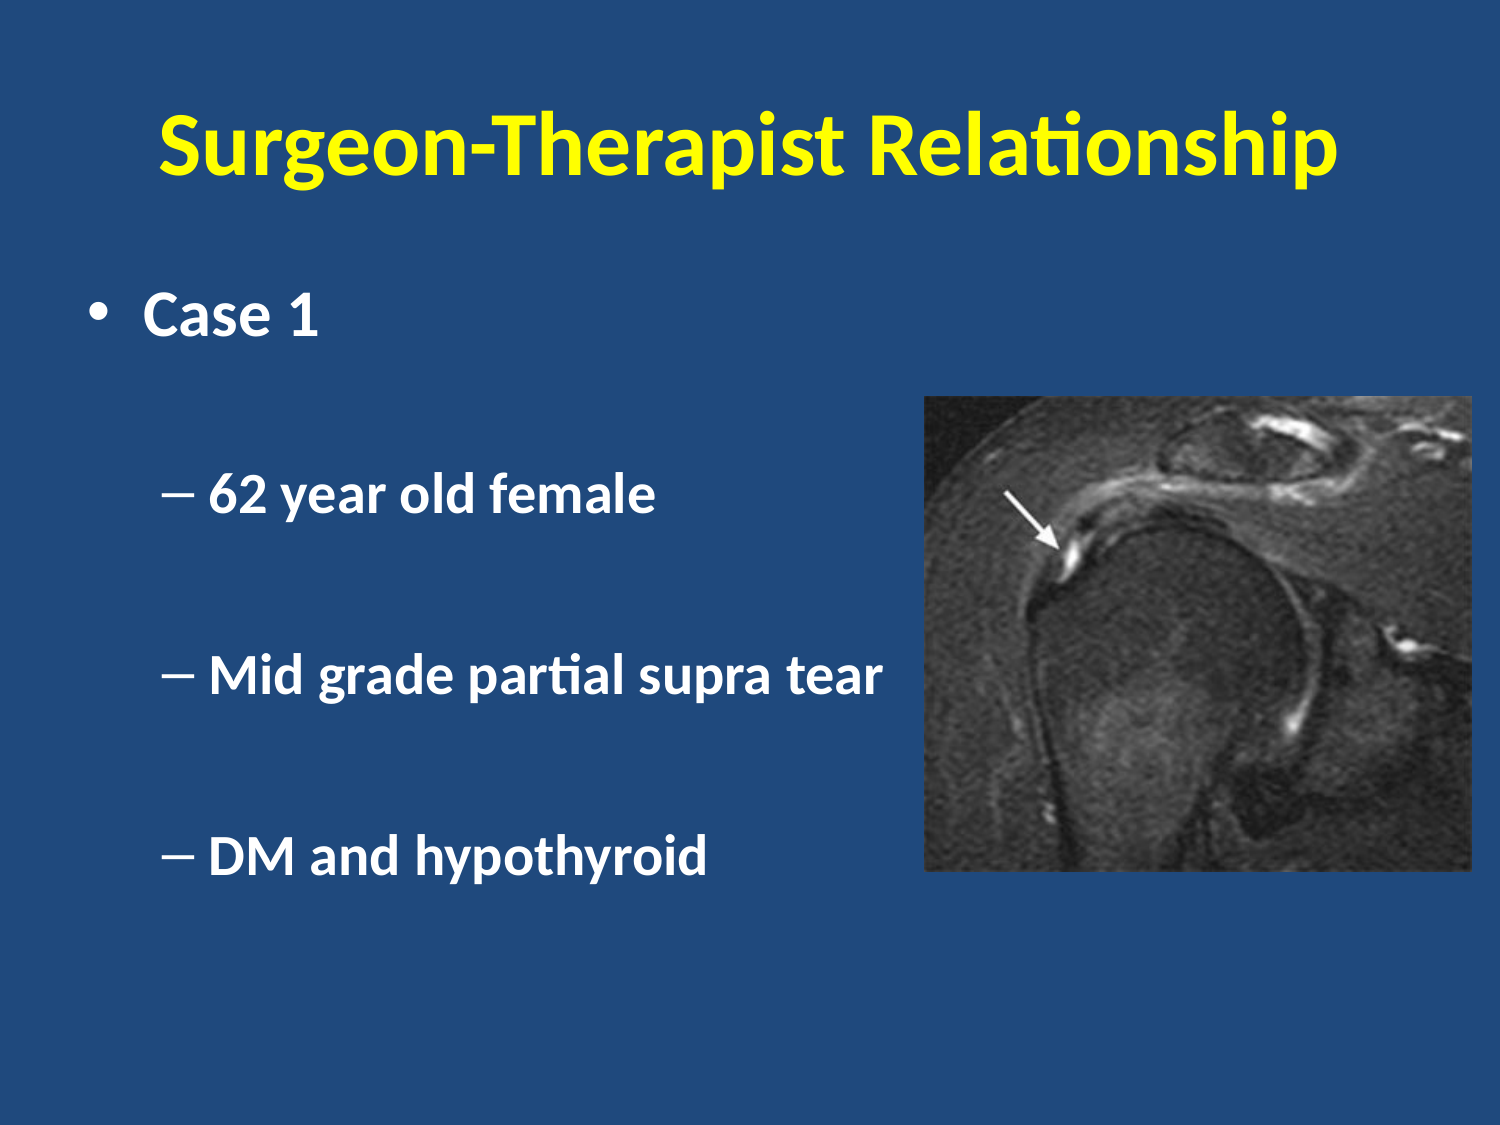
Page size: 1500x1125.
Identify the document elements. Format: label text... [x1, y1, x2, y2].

title Surgeon-Therapist Relationship [75, 45, 1425, 233]
picture [924, 395, 1472, 872]
list Case 1 62 year old female Mid grade partial supra tear DM and hypothyroid [71, 262, 1422, 1005]
